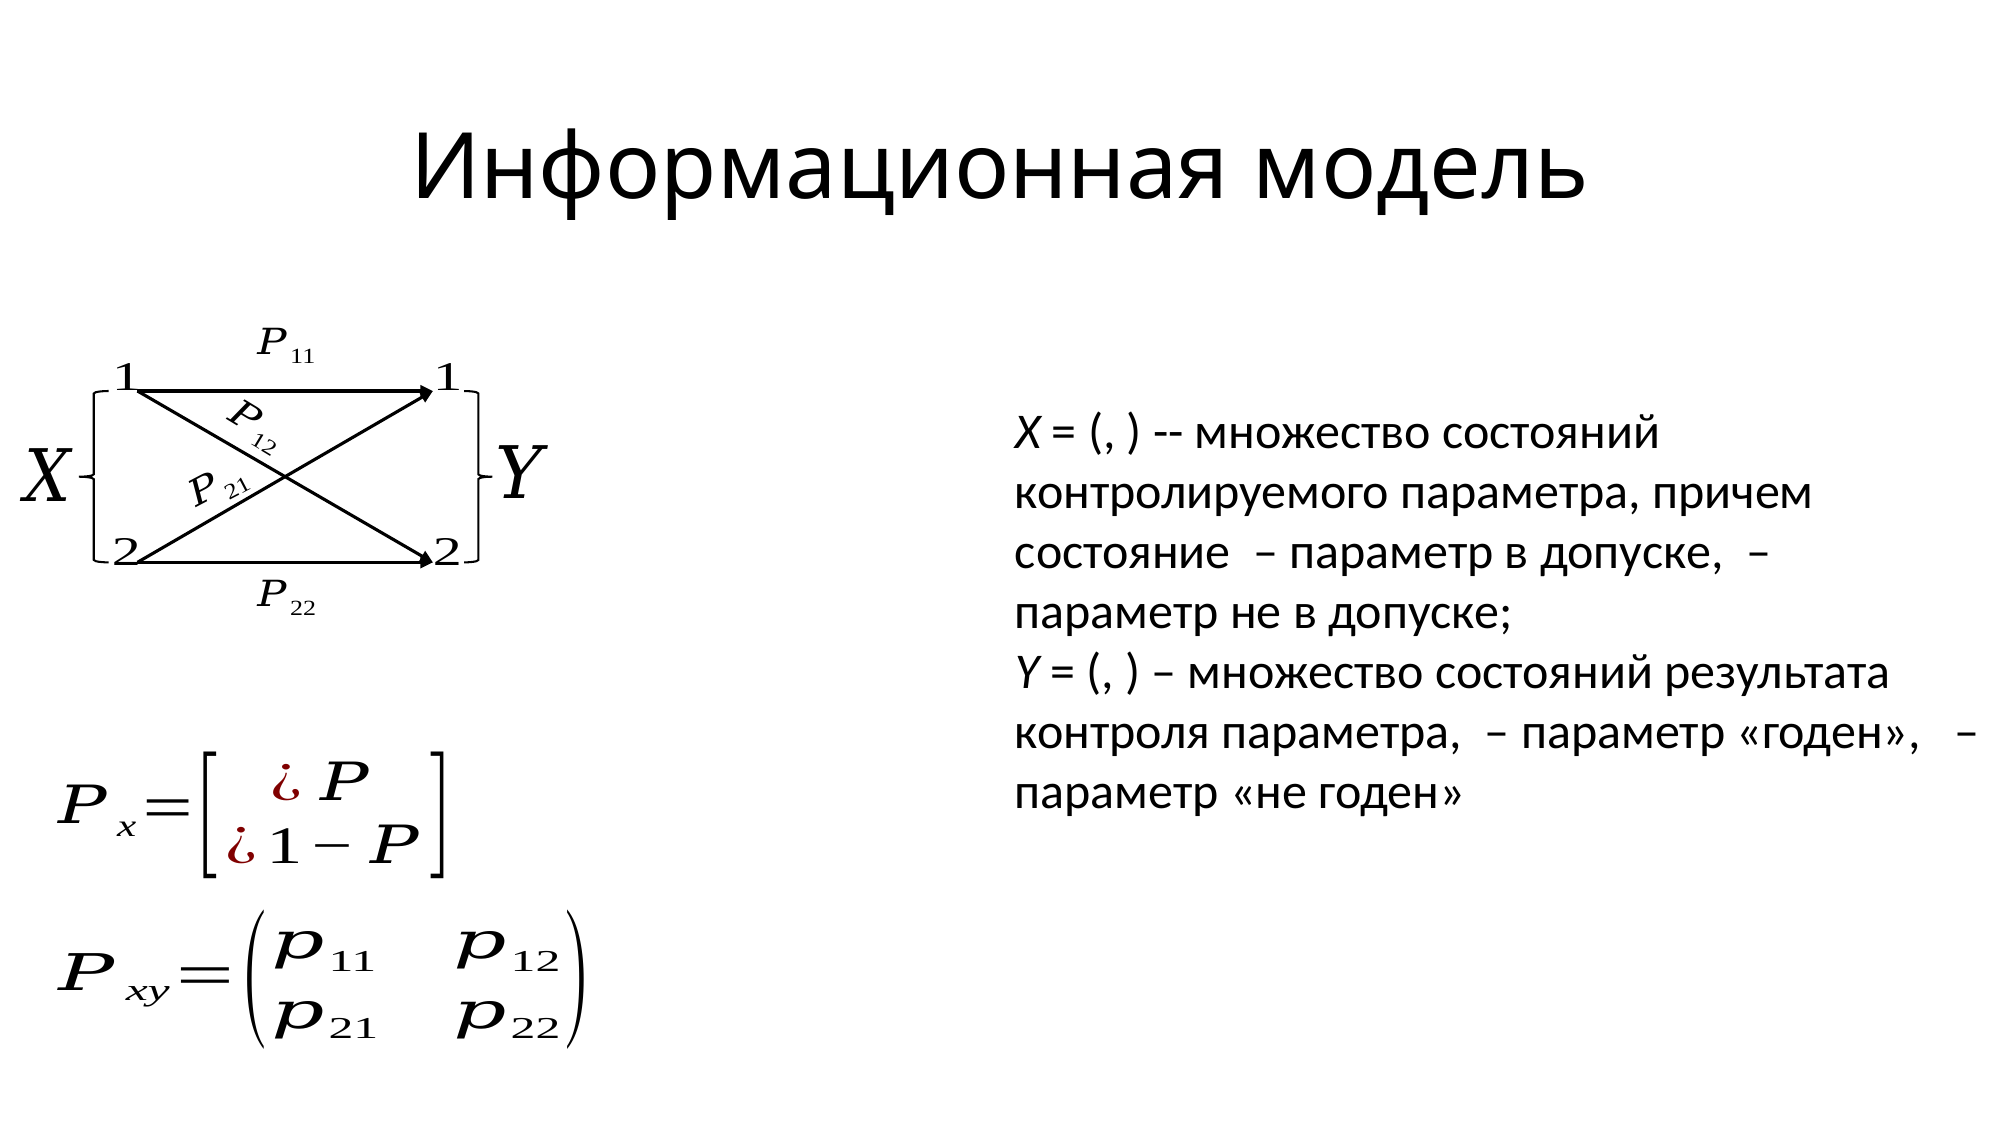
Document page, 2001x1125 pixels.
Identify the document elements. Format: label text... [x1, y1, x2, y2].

title Информационная модель [137, 59, 1863, 278]
text_box [79, 390, 109, 563]
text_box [137, 391, 433, 563]
text_box [464, 390, 493, 563]
